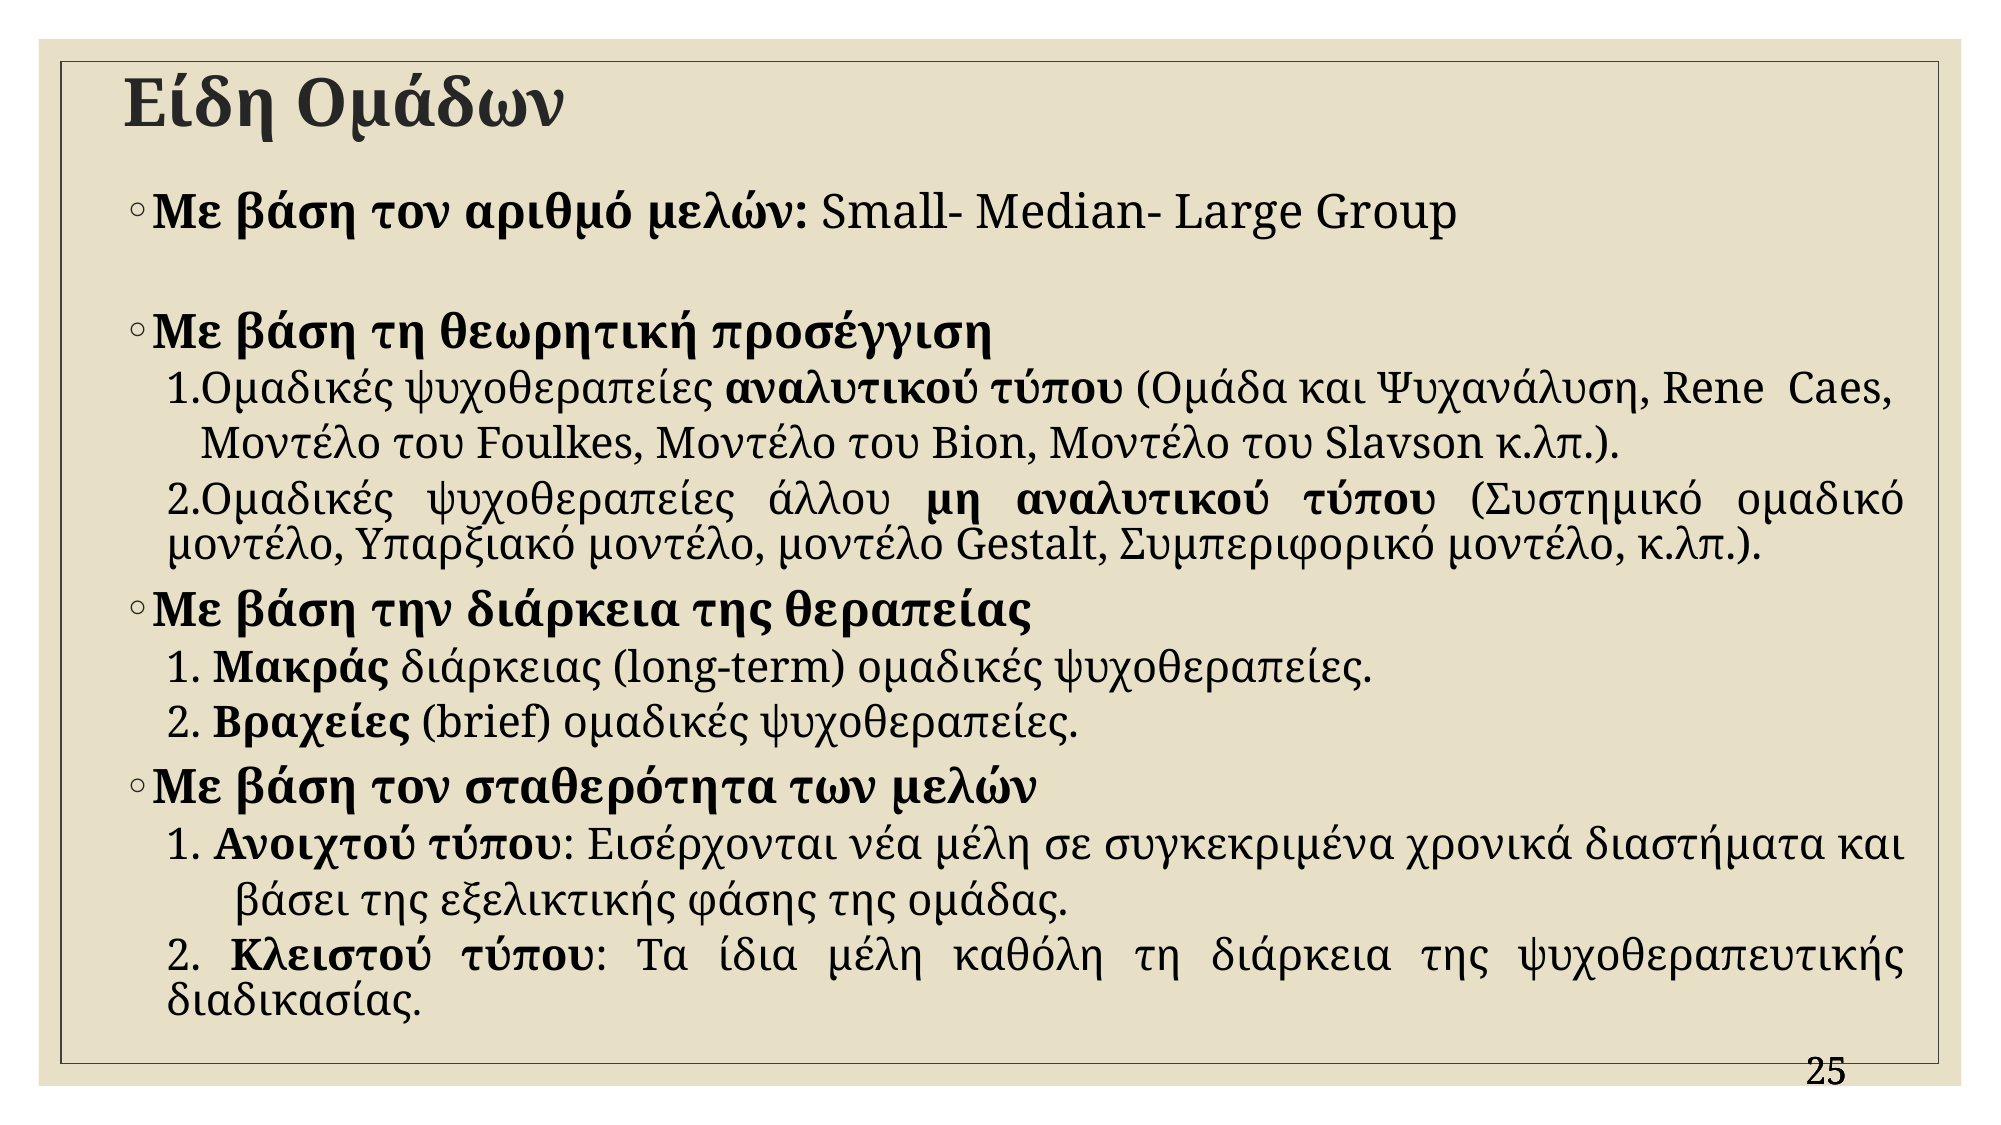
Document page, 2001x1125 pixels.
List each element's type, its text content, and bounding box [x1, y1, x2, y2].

text_box 25 [1412, 1042, 1863, 1103]
title Είδη Ομάδων [108, 93, 1921, 184]
list Με βάση τον αριθμό μελών: Small- Median- Large Group Με βάση τη θεωρητική προσέγγιση 1.Ομαδικές ψυχοθεραπείες αναλυτικού τύπου (Ομάδα και Ψυχανάλυση, Rene Caes, Μοντέλο του Foulkes, Μοντέλο του Bion, Μοντέλο του Slavson κ.λπ.). 2.Ομαδικές ψυχοθεραπείες άλλου μη αναλυτικού τύπου (Συστημικό ομαδικό μοντέλο, Υπαρξιακό μοντέλο, μοντέλο Gestalt, Συμπεριφορικό μοντέλο, κ.λπ.). Με βάση την διάρκεια της θεραπείας 1. Μακράς διάρκειας (long-term) ομαδικές ψυχοθεραπείες. 2. Βραχείες (brief) ομαδικές ψυχοθεραπείες. Με βάση τον σταθερότητα των μελών 1. Ανοιχτού τύπου: Εισέρχονται νέα μέλη σε συγκεκριμένα χρονικά διαστήματα και βάσει της εξελικτικής φάσης της ομάδας. 2. Κλειστού τύπου: Τα ίδια μέλη καθόλη τη διάρκεια της ψυχοθεραπευτικής διαδικασίας. [108, 184, 1921, 1061]
